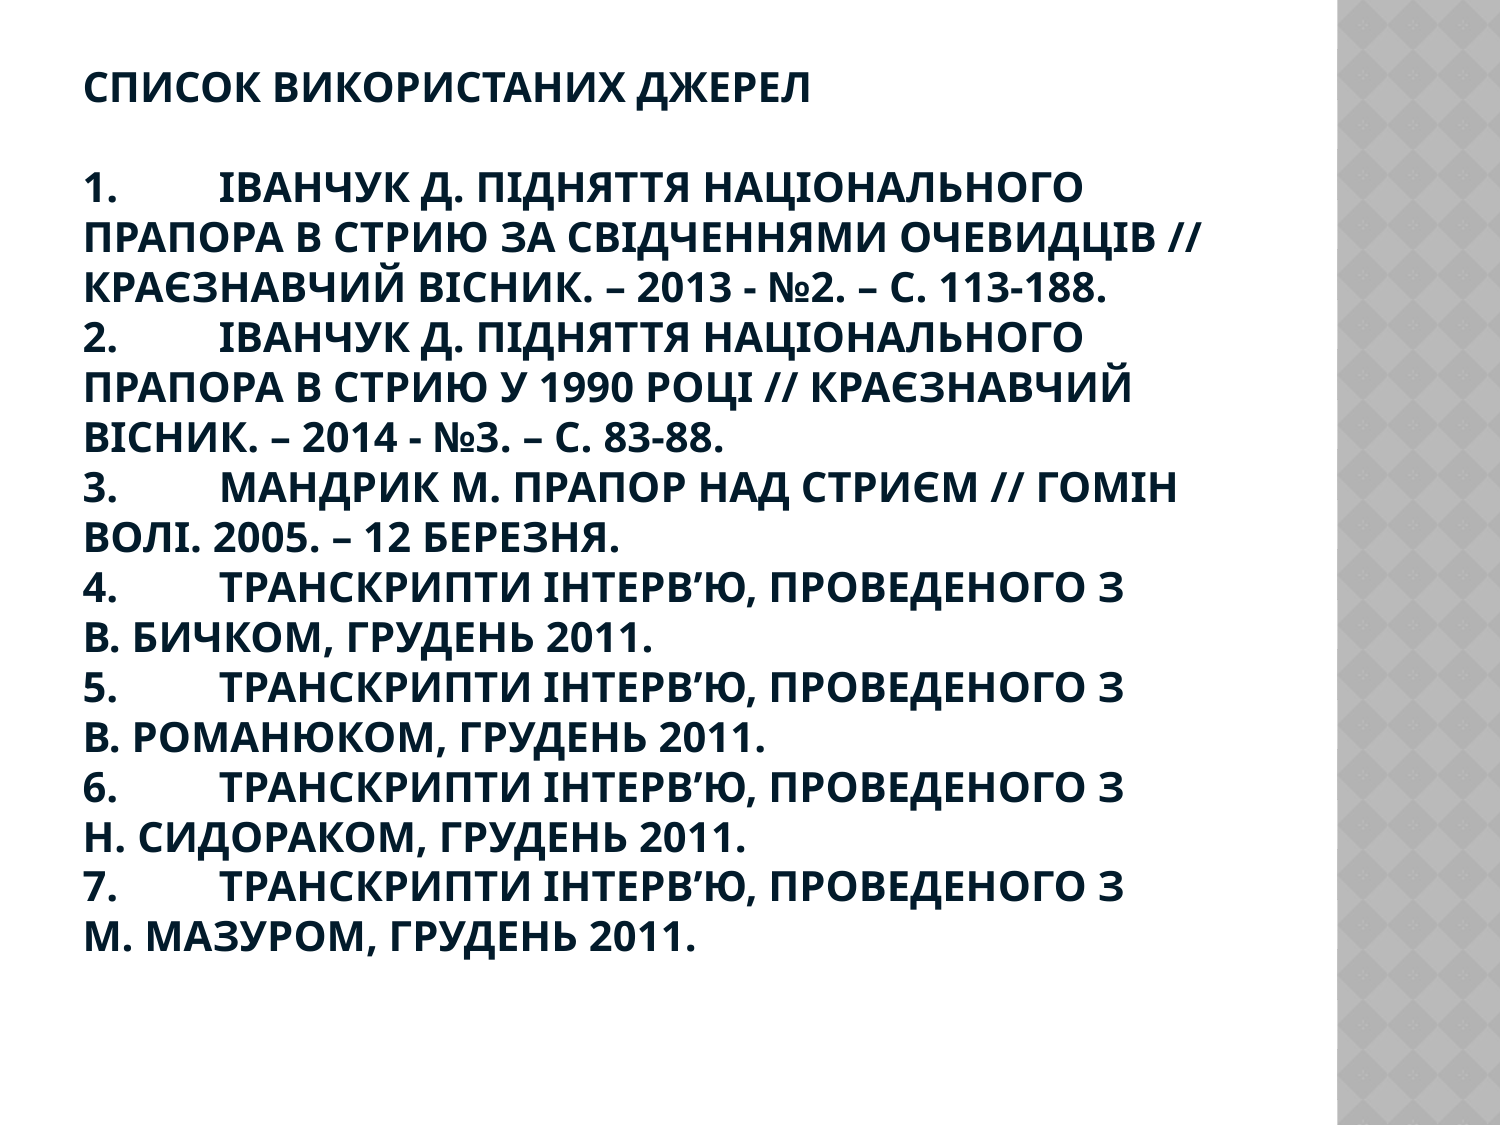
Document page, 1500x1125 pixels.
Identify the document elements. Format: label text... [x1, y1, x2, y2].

title СПИСОК ВИКОРИСТАНИХ ДЖЕРЕЛ 1. Іванчук Д. Підняття національного прапора в Стрию за свідченнями очевидців // Краєзнавчий вісник. – 2013 - №2. – С. 113-188. 2. Іванчук Д. Підняття національного прапора в Стрию у 1990 році // Краєзнавчий вісник. – 2014 - №3. – С. 83-88. 3. Мандрик М. Прапор над Стриєм // Гомін волі. 2005. – 12 березня. 4. Транскрипти інтерв’ю, проведеного з В. Бичком, грудень 2011. 5. Транскрипти інтерв’ю, проведеного з В. Романюком, грудень 2011. 6. Транскрипти інтерв’ю, проведеного з Н. Сидораком, грудень 2011. 7. Транскрипти інтерв’ю, проведеного з М. Мазуром, грудень 2011. [75, 52, 1263, 1047]
